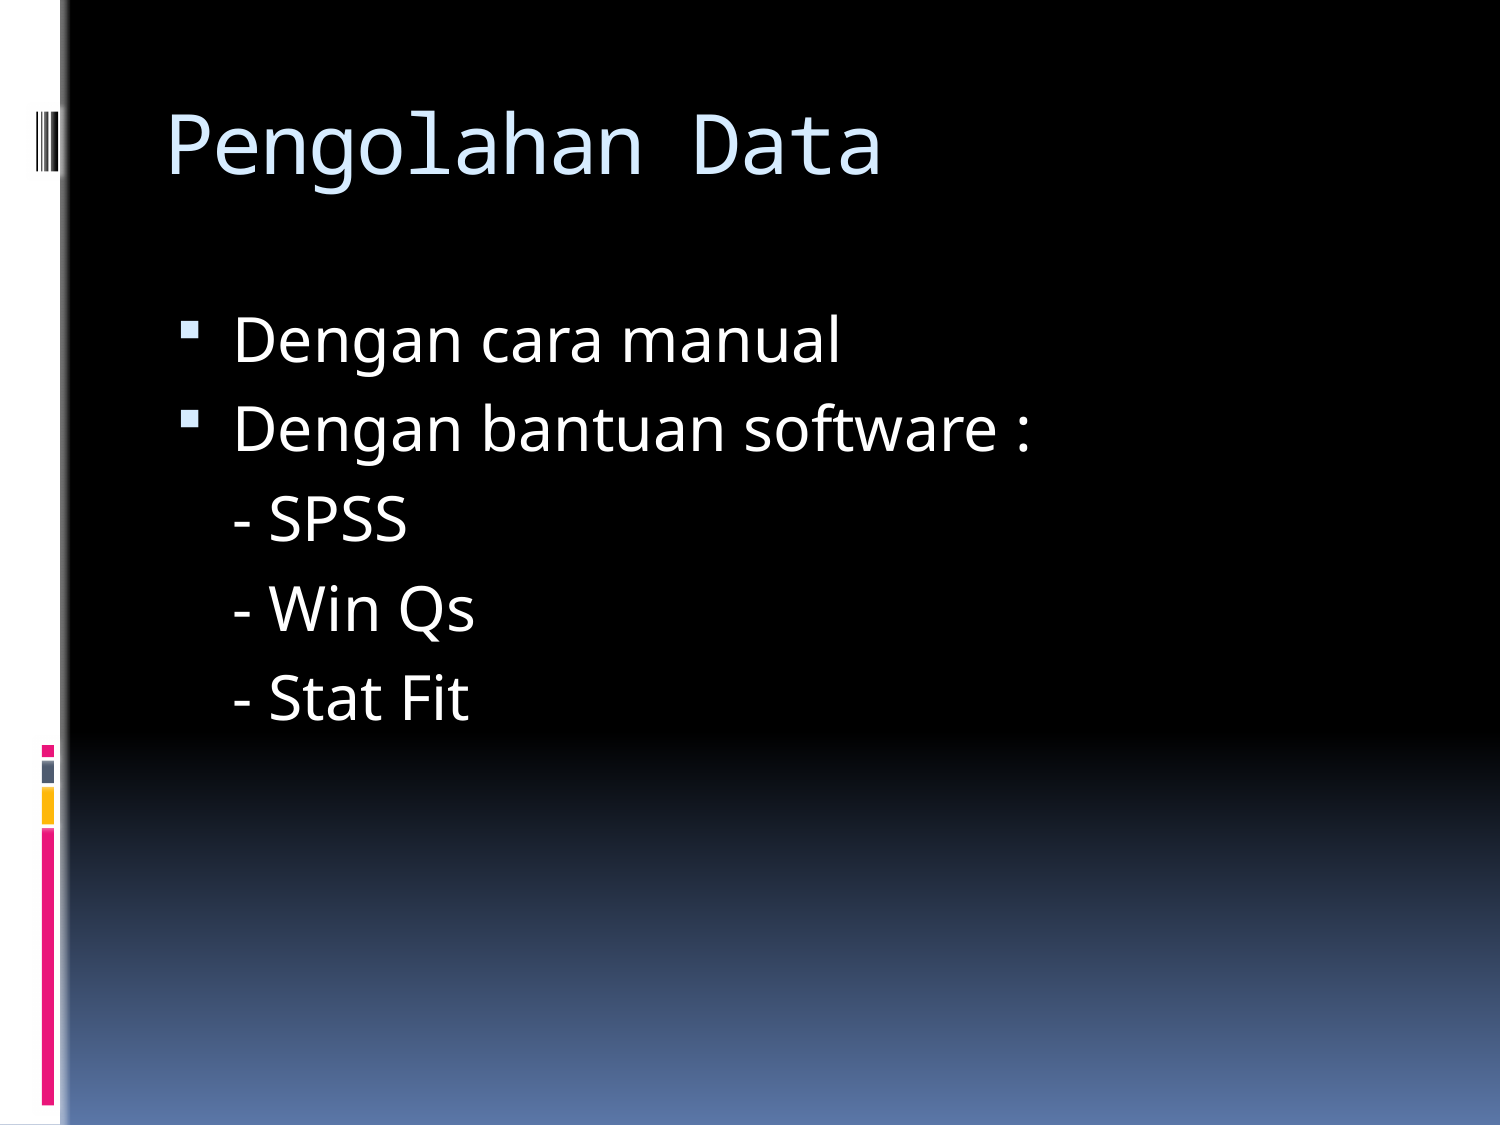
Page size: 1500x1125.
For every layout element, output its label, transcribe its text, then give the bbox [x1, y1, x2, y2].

list Dengan cara manual Dengan bantuan software : - SPSS - Win Qs - Stat Fit [150, 292, 1425, 1043]
title Pengolahan Data [150, 83, 1425, 234]
